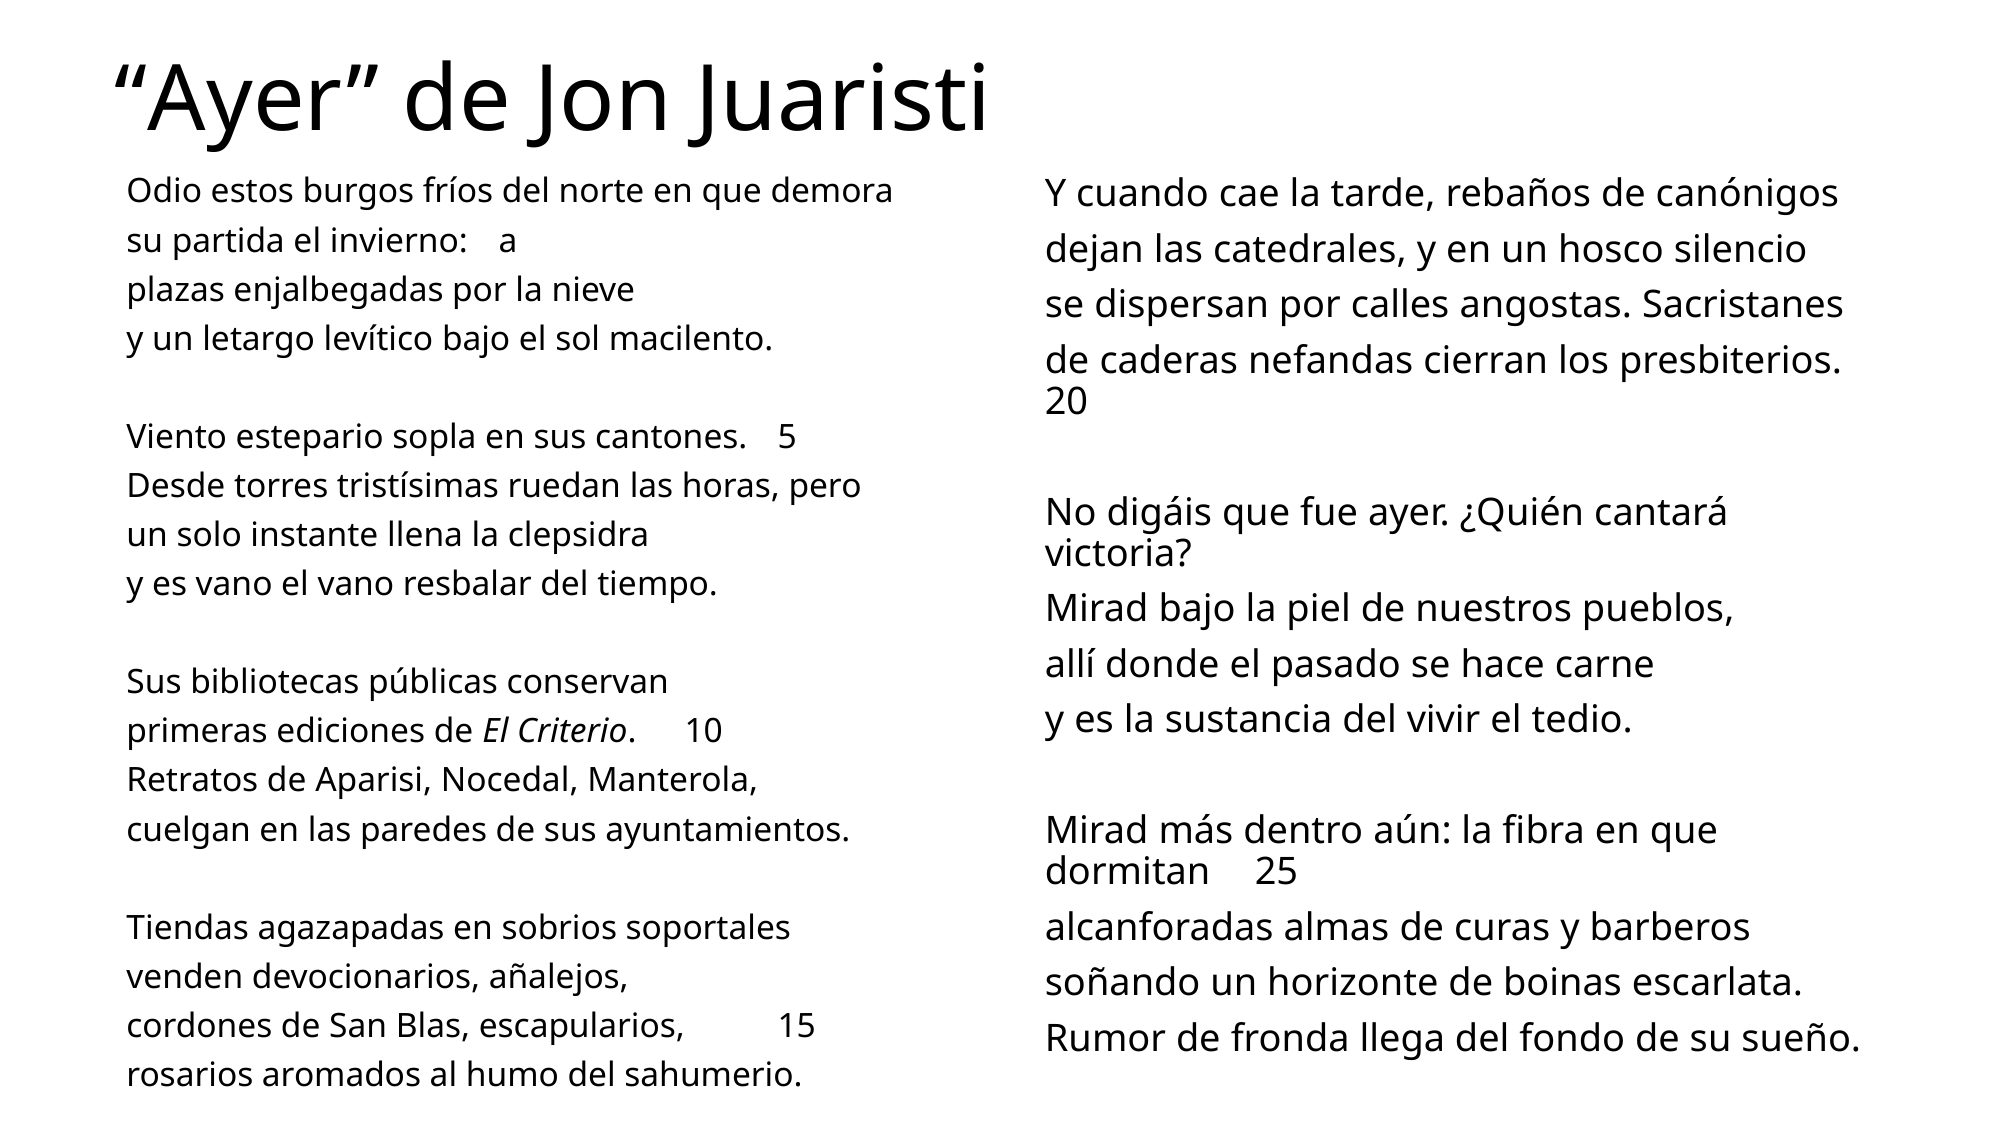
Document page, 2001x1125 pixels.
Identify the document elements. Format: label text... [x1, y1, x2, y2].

list Y cuando cae la tarde, rebaños de canónigos dejan las catedrales, y en un hosco silencio se dispersan por calles angostas. Sacristanes de caderas nefandas cierran los presbiterios. 20 No digáis que fue ayer. ¿Quién cantará victoria? Mirad bajo la piel de nuestros pueblos, allí donde el pasado se hace carne y es la sustancia del vivir el tedio. Mirad más dentro aún: la fibra en que dormitan 25 alcanforadas almas de curas y barberos soñando un horizonte de boinas escarlata. Rumor de fronda llega del fondo de su sueño. [1016, 166, 1900, 1111]
title “Ayer” de Jon Juaristi [99, 43, 1900, 149]
list Odio estos burgos fríos del norte en que demora su partida el invierno: a plazas enjalbegadas por la nieve y un letargo levítico bajo el sol macilento. Viento estepario sopla en sus cantones. 5 Desde torres tristísimas ruedan las horas, pero un solo instante llena la clepsidra y es vano el vano resbalar del tiempo. Sus bibliotecas públicas conservan primeras ediciones de El Criterio. 10 Retratos de Aparisi, Nocedal, Manterola, cuelgan en las paredes de sus ayuntamientos. Tiendas agazapadas en sobrios soportales venden devocionarios, añalejos, cordones de San Blas, escapularios, 15 rosarios aromados al humo del sahumerio. [99, 166, 984, 1111]
